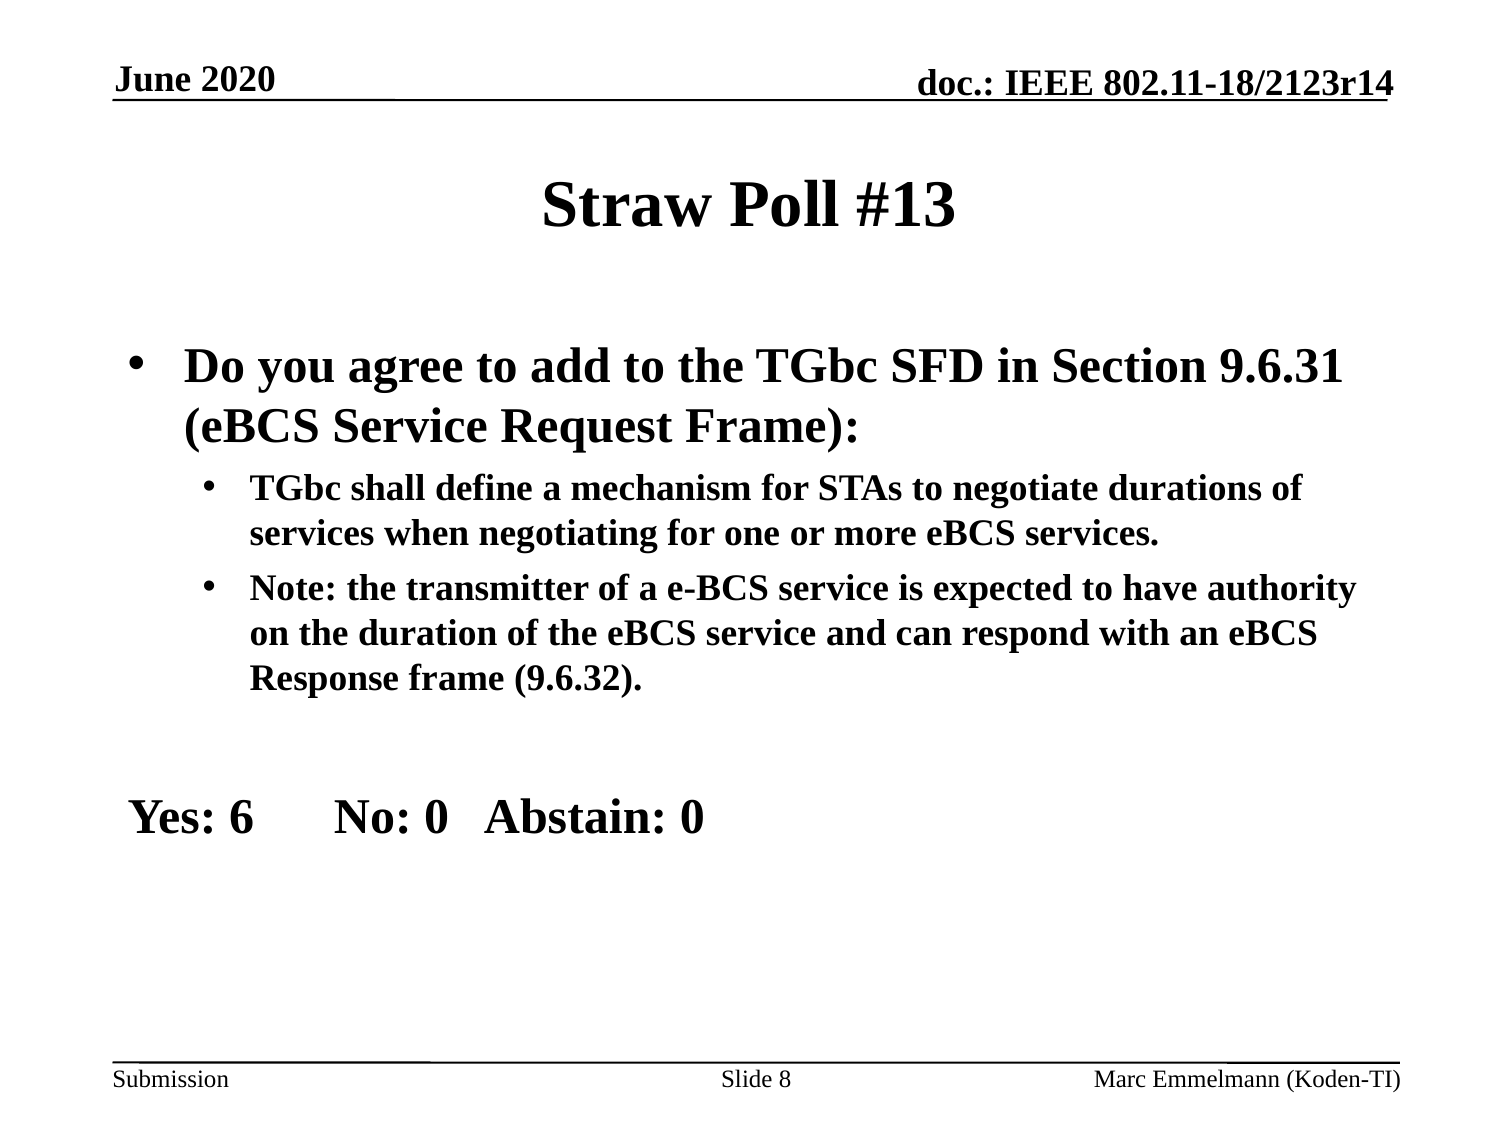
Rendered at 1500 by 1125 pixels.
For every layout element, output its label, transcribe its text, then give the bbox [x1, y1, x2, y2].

title Straw Poll #13 [112, 112, 1388, 288]
footer Marc Emmelmann (Koden-TI) [878, 1061, 1402, 1093]
slide_number Slide 8 [712, 1061, 800, 1123]
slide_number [114, 54, 423, 100]
list Do you agree to add to the TGbc SFD in Section 9.6.31 (eBCS Service Request Frame): TGbc shall define a mechanism for STAs to negotiate durations of services when negotiating for one or more eBCS services. Note: the transmitter of a e-BCS service is expected to have authority on the duration of the eBCS service and can respond with an eBCS Response frame (9.6.32). Yes: 6 No: 0 Abstain: 0 [112, 324, 1388, 1000]
